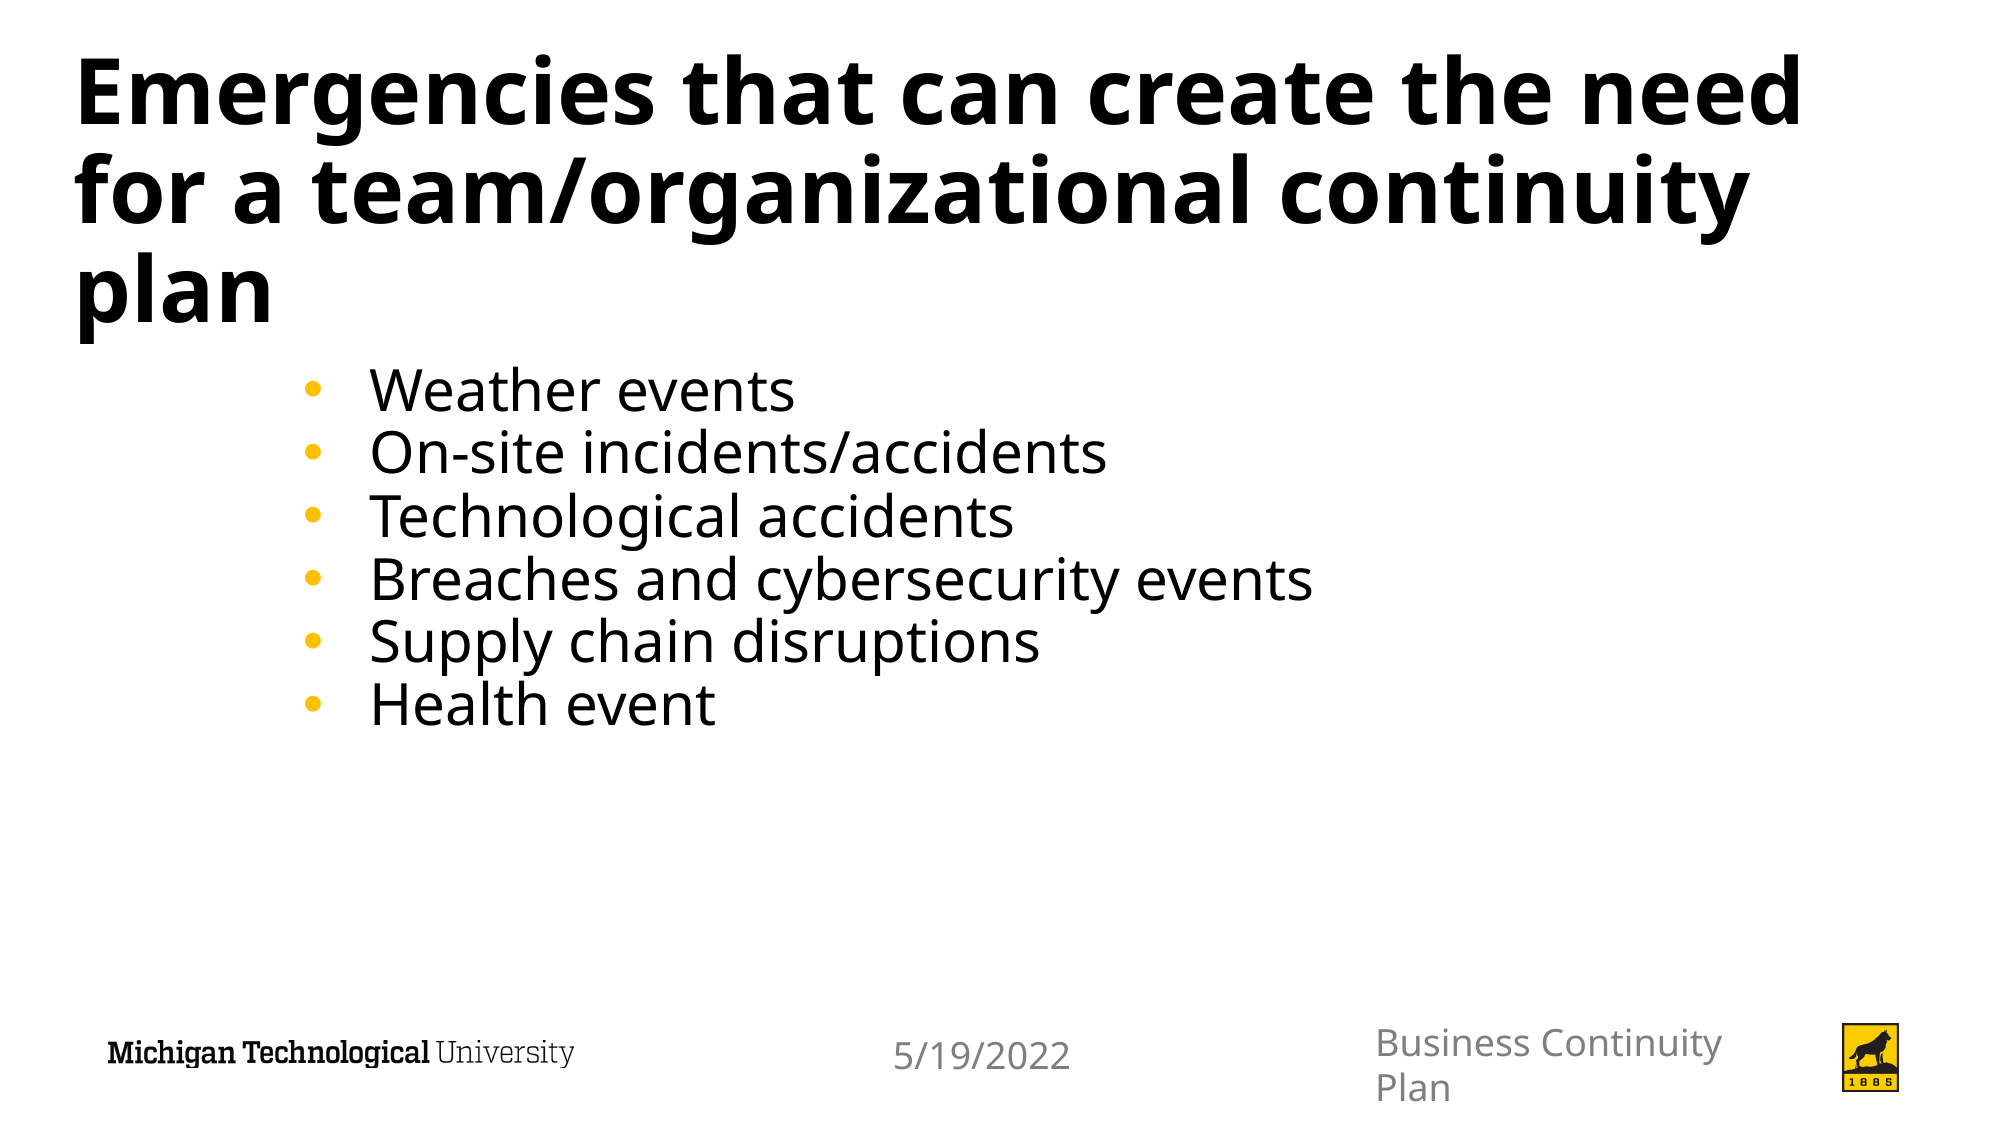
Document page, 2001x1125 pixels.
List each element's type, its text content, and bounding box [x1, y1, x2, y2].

subtitle Weather events On-site incidents/accidents Technological accidents Breaches and cybersecurity events Supply chain disruptions Health event [279, 345, 1698, 926]
picture [1842, 1023, 1899, 1092]
title Emergencies that can create the need for a team/organizational continuity plan [58, 100, 1919, 288]
slide_number Business Continuity Plan [1360, 1011, 1811, 1071]
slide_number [757, 1024, 1208, 1085]
picture [108, 1040, 574, 1068]
